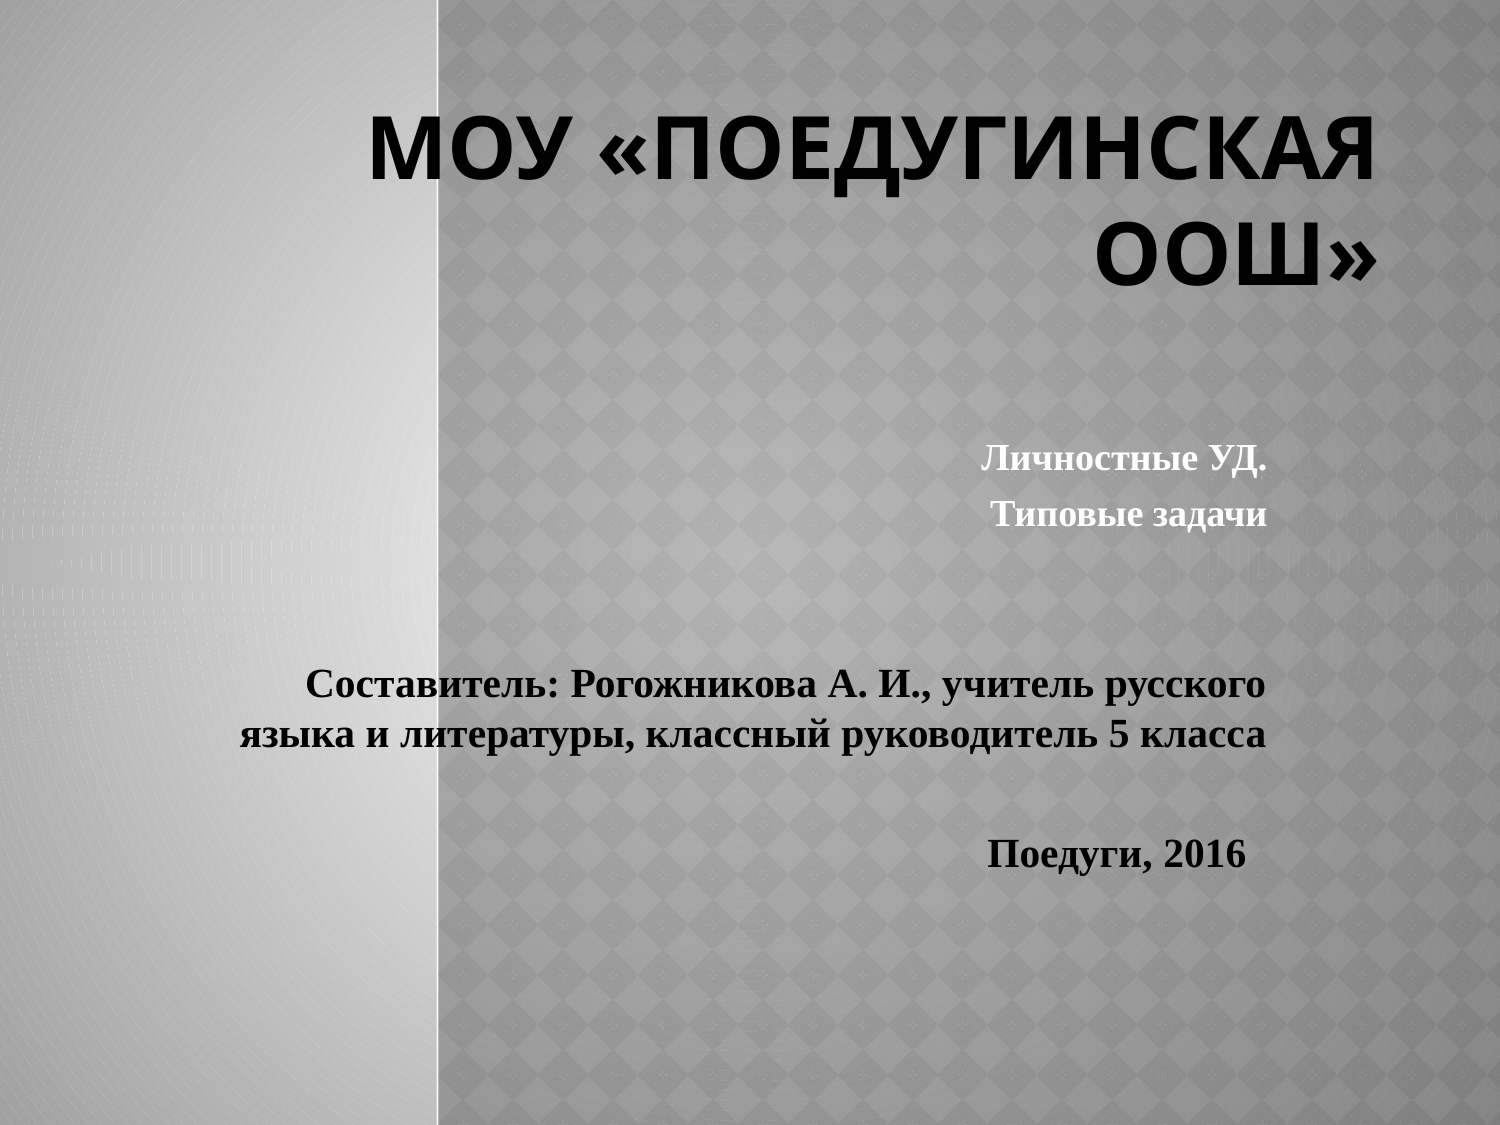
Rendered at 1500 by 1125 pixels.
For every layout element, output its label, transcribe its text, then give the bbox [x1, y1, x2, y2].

title МОУ «Поедугинская ООШ» [112, 66, 1388, 303]
subtitle Личностные УД. Типовые задачи Составитель: Рогожникова А. И., учитель русского языка и литературы, классный руководитель 5 класса Поедуги, 2016 [225, 432, 1275, 925]
